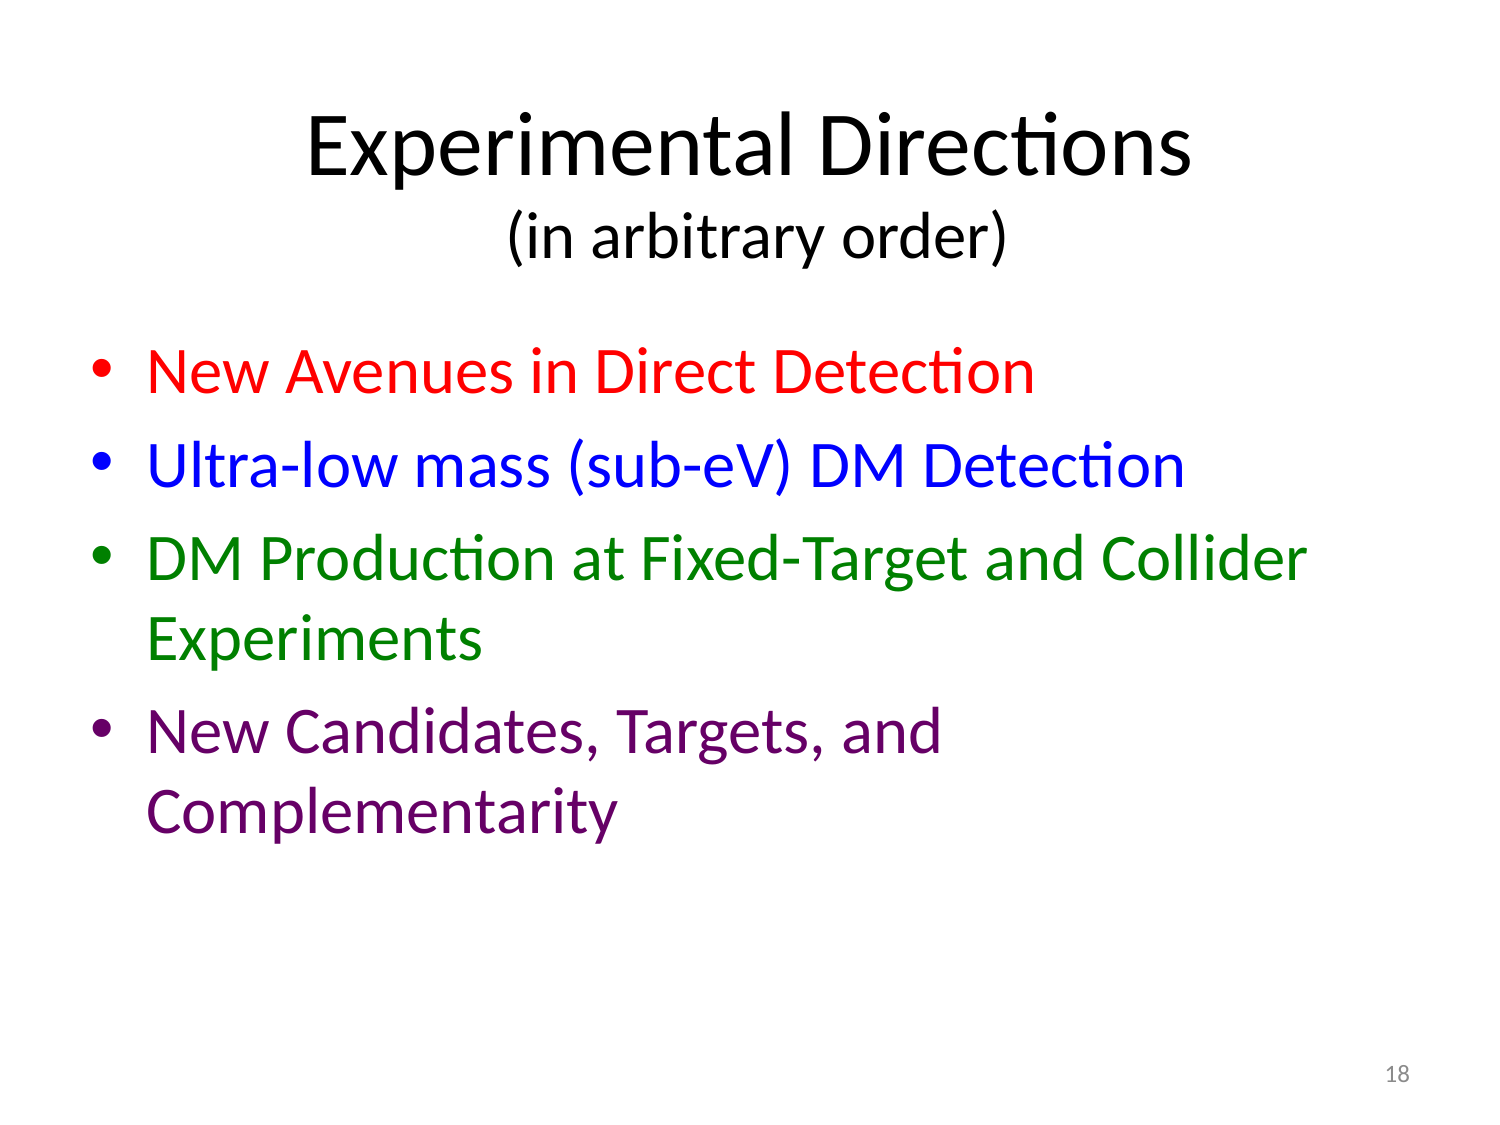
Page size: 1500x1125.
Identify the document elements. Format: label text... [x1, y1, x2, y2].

text_box (in arbitrary order) [490, 184, 1026, 280]
title Experimental Directions [75, 45, 1425, 233]
list New Avenues in Direct Detection Ultra-low mass (sub-eV) DM Detection DM Production at Fixed-Target and Collider Experiments New Candidates, Targets, and Complementarity [75, 319, 1425, 1063]
slide_number 18 [1074, 1042, 1425, 1103]
